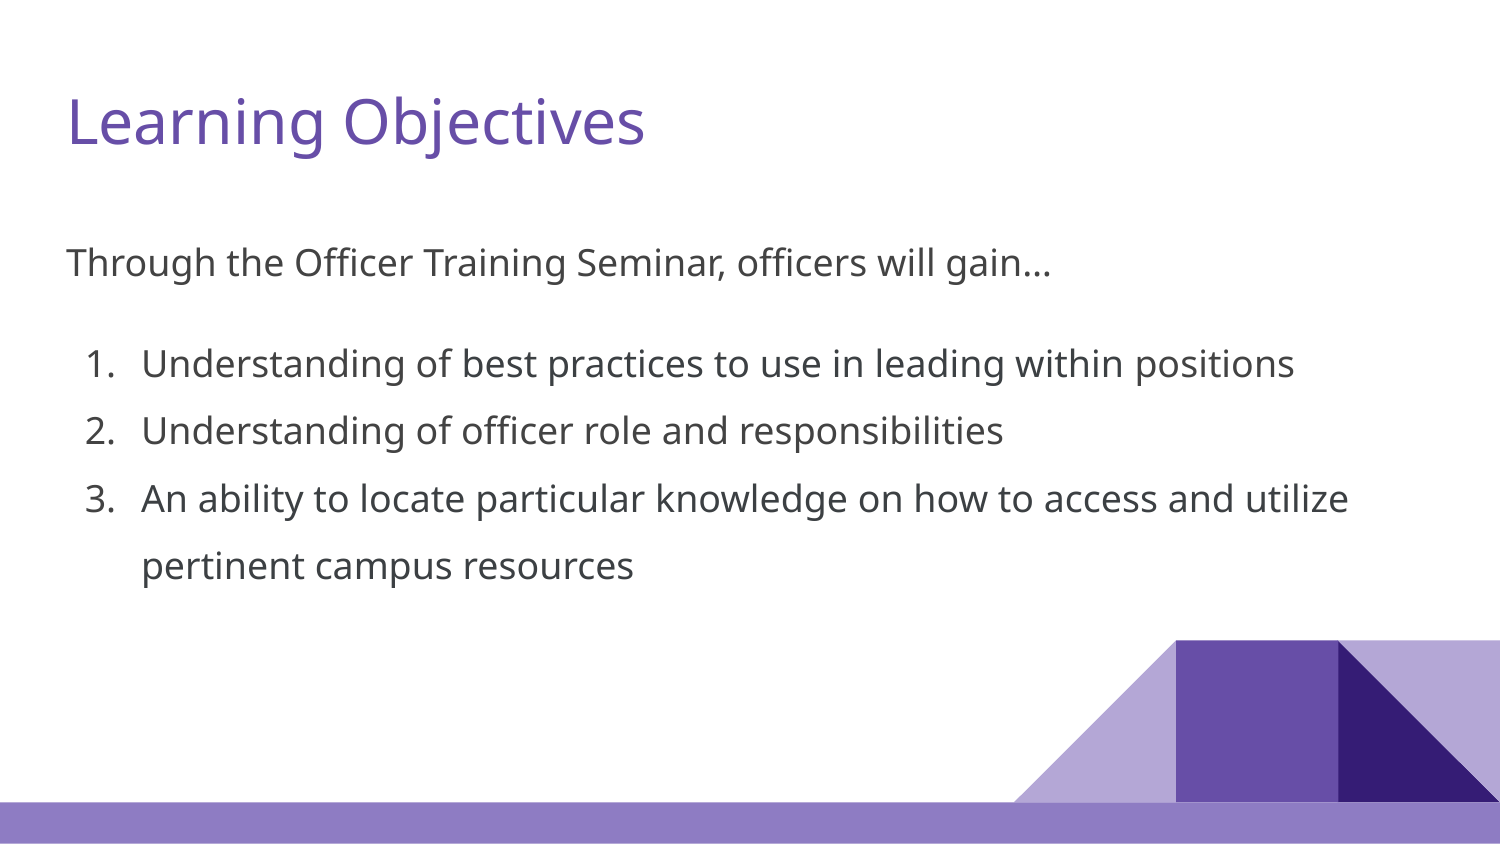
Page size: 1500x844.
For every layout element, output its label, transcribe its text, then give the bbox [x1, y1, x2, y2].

title Learning Objectives [51, 67, 1449, 167]
list Through the Officer Training Seminar, officers will gain… Understanding of best practices to use in leading within positions Understanding of officer role and responsibilities An ability to locate particular knowledge on how to access and utilize pertinent campus resources [51, 201, 1449, 750]
